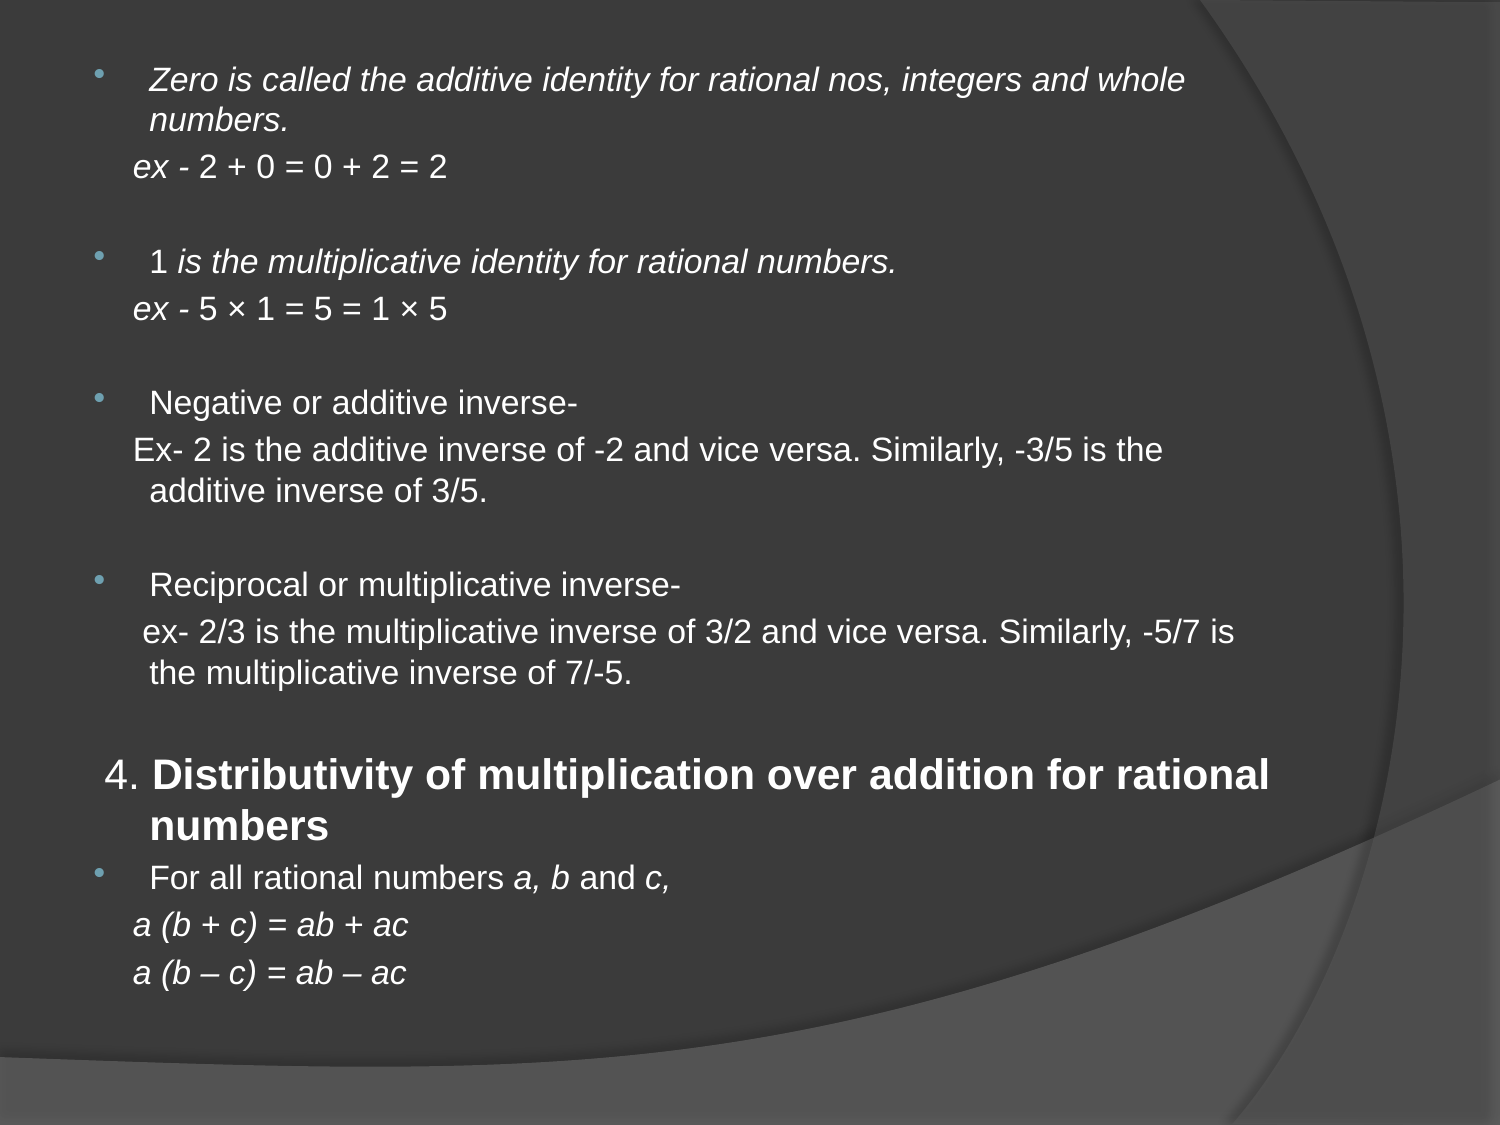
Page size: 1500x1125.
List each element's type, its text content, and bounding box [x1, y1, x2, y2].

list Zero is called the additive identity for rational nos, integers and whole numbers. ex - 2 + 0 = 0 + 2 = 2 1 is the multiplicative identity for rational numbers. ex - 5 × 1 = 5 = 1 × 5 Negative or additive inverse- Ex- 2 is the additive inverse of -2 and vice versa. Similarly, -3/5 is the additive inverse of 3/5. Reciprocal or multiplicative inverse- ex- 2/3 is the multiplicative inverse of 3/2 and vice versa. Similarly, -5/7 is the multiplicative inverse of 7/-5. 4. Distributivity of multiplication over addition for rational numbers For all rational numbers a, b and c, a (b + c) = ab + ac a (b – c) = ab – ac [75, 50, 1300, 1005]
